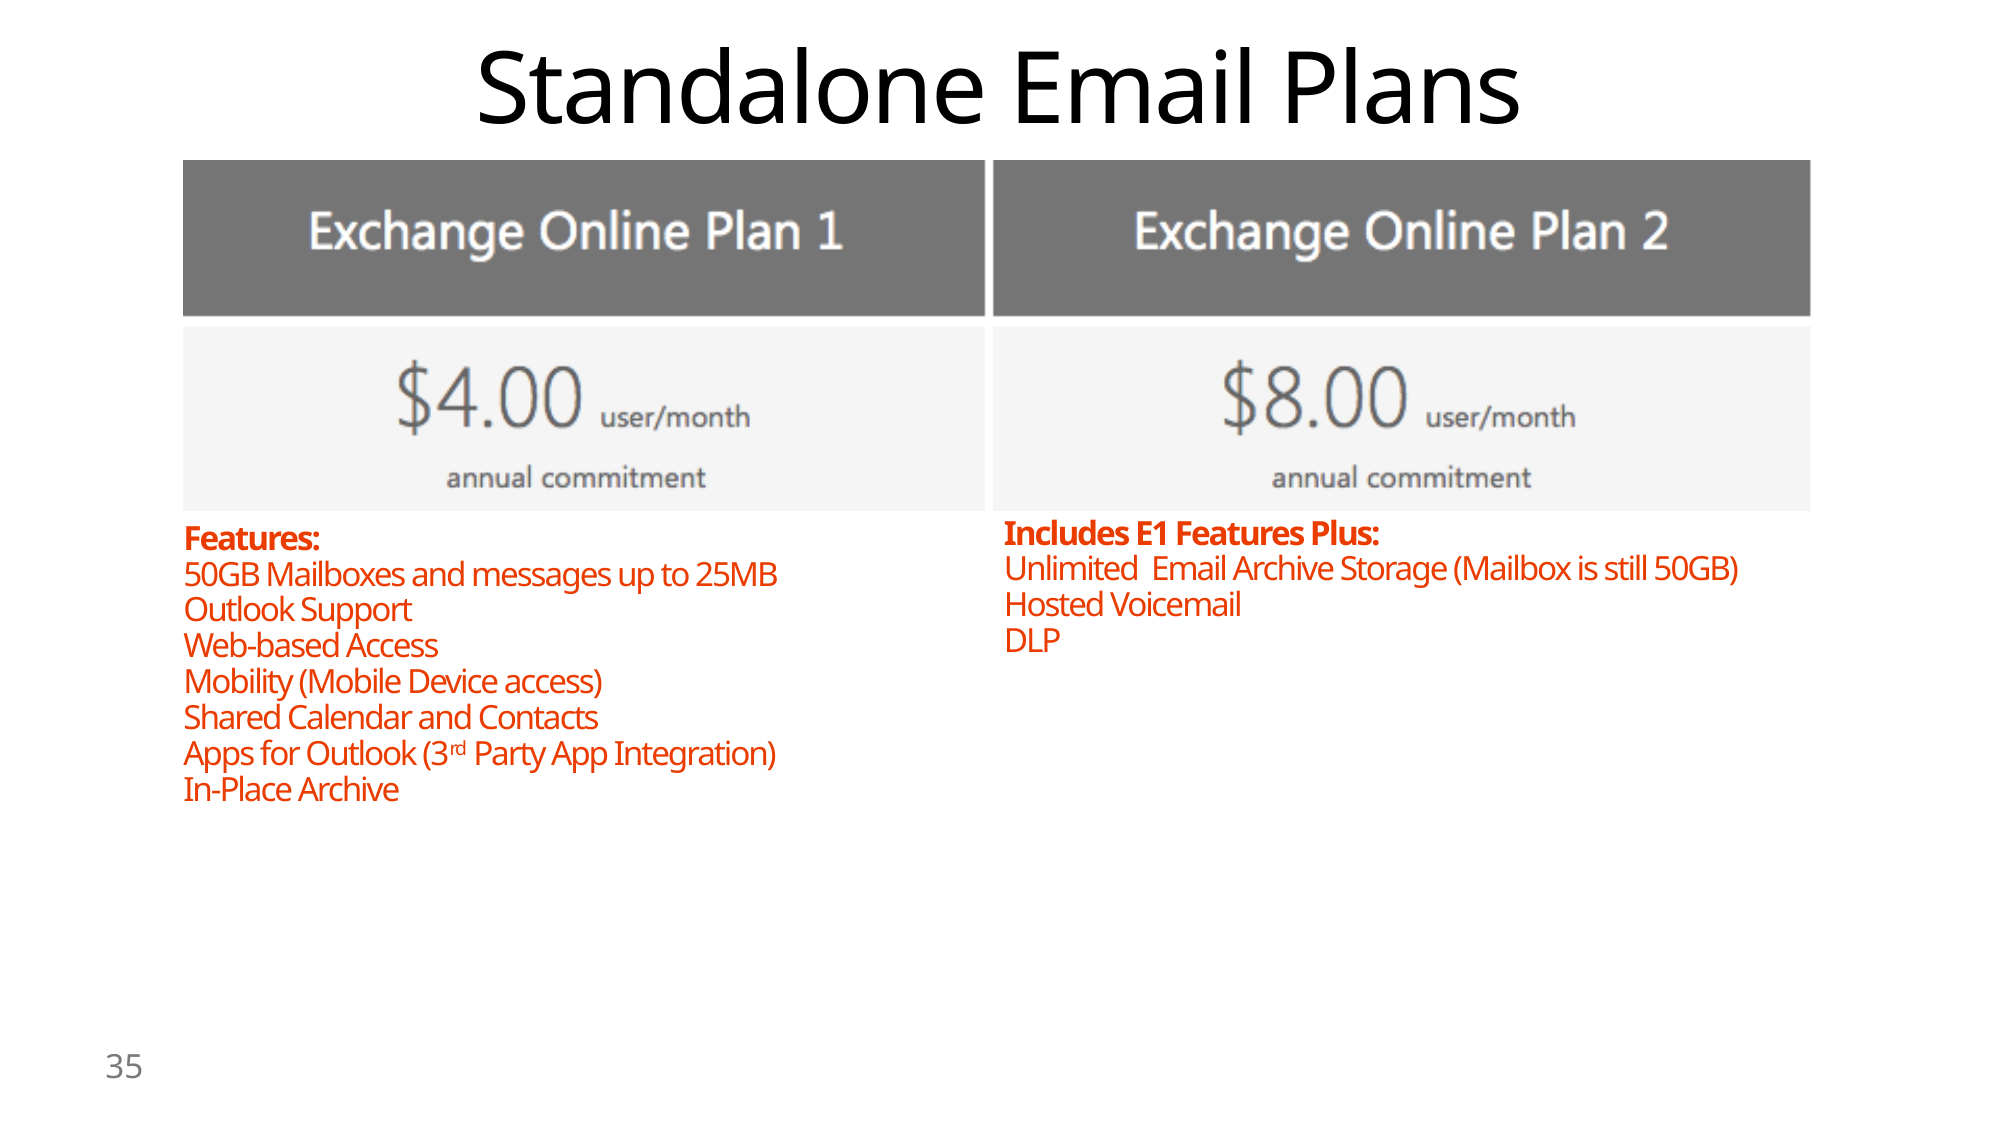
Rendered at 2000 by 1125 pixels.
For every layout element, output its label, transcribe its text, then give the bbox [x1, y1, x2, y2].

text_box Includes E1 Features Plus: Unlimited Email Archive Storage (Mailbox is still 50GB) Hosted Voicemail DLP [1003, 516, 1813, 639]
slide_number 35 [85, 1049, 178, 1086]
picture [183, 159, 1813, 511]
text_box Features: 50GB Mailboxes and messages up to 25MB Outlook Support Web-based Access Mobility (Mobile Device access) Shared Calendar and Contacts Apps for Outlook (3rd Party App Integration) In-Place Archive [183, 521, 992, 1012]
title Standalone Email Plans [85, 37, 1914, 161]
